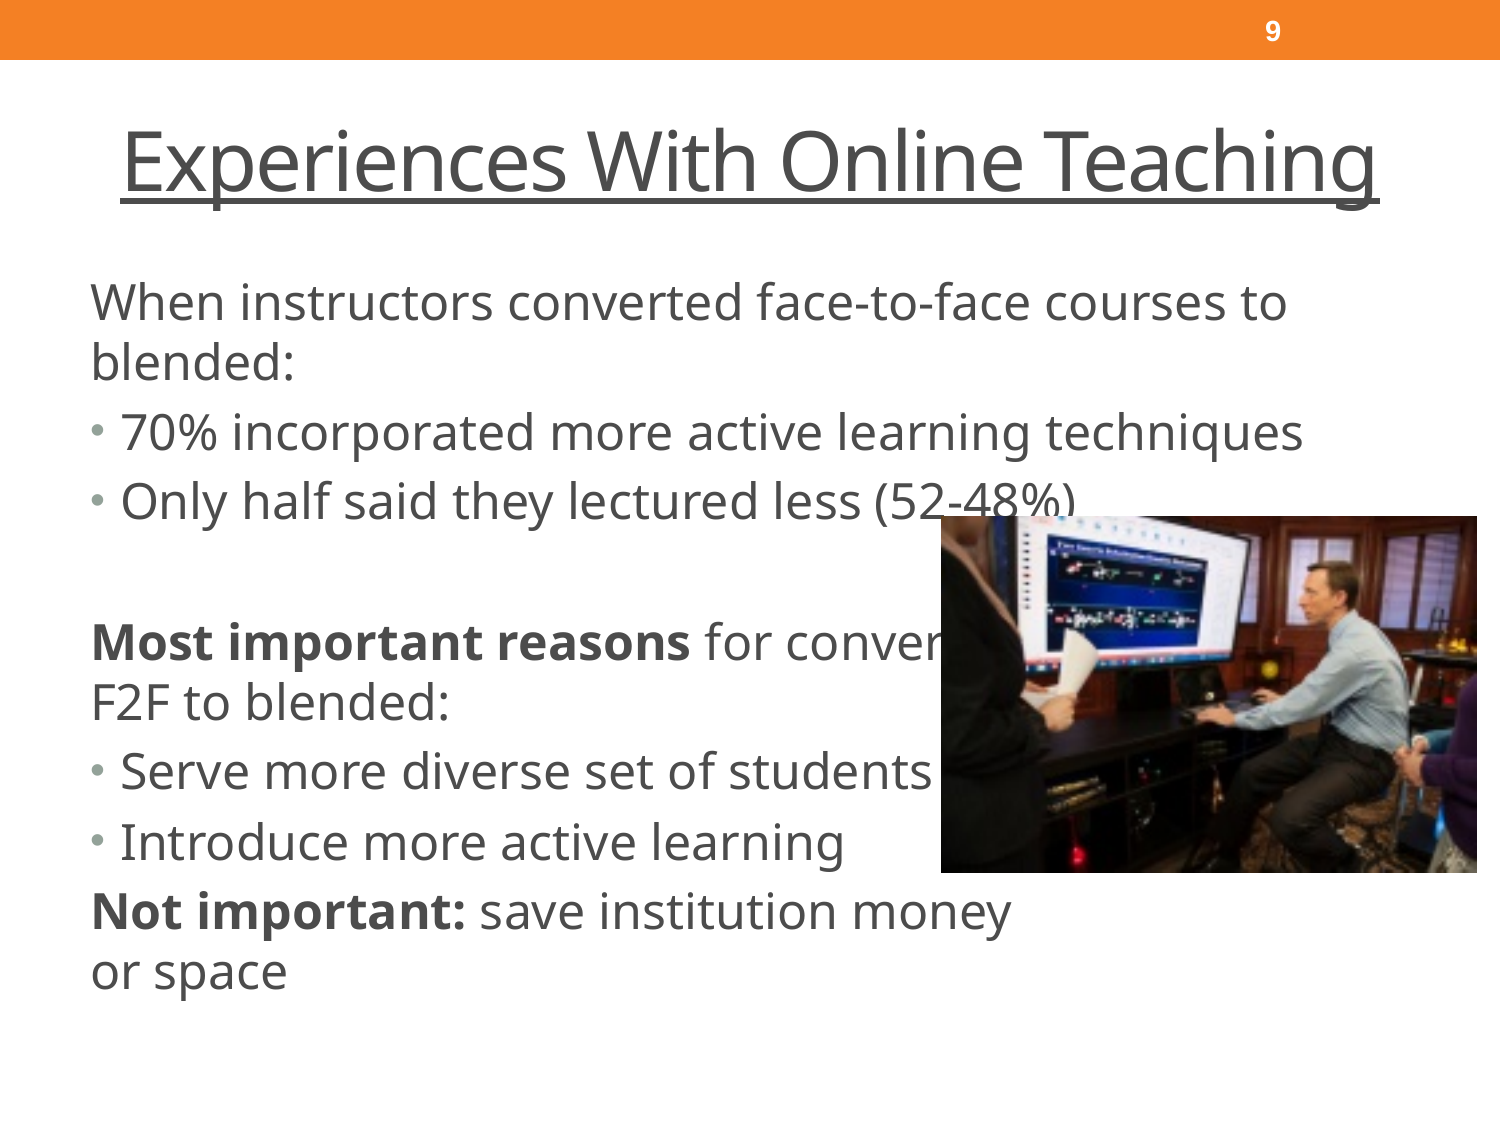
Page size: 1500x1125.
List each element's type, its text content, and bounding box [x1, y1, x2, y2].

list When instructors converted face-to-face courses to blended: 70% incorporated more active learning techniques Only half said they lectured less (52-48%) Most important reasons for converting F2F to blended: Serve more diverse set of students Introduce more active learning Not important: save institution money or space [74, 262, 1426, 1063]
title Experiences With Online Teaching [75, 87, 1425, 229]
picture [941, 515, 1477, 873]
slide_number 9 [1250, 3, 1425, 57]
